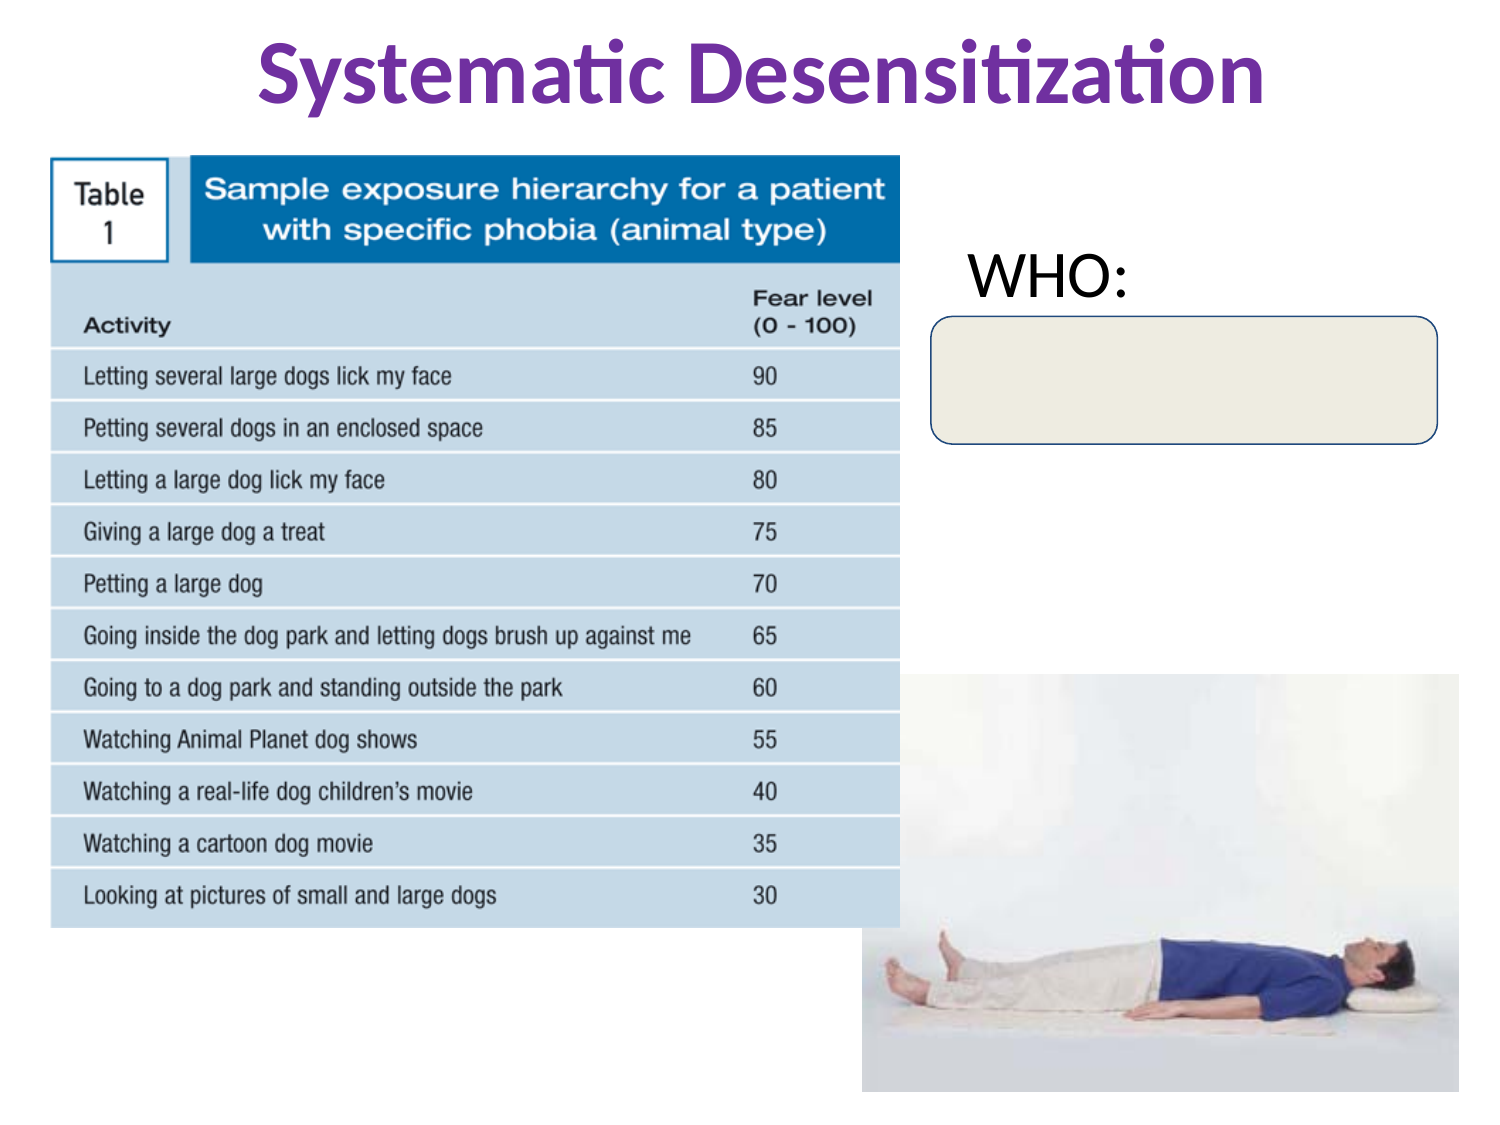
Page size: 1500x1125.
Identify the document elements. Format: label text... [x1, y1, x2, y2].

text_box [930, 316, 1438, 445]
picture [49, 154, 1459, 1092]
text_box WHO: Joseph Wolpe [952, 215, 1423, 317]
title Systematic Desensitization [87, 0, 1438, 161]
